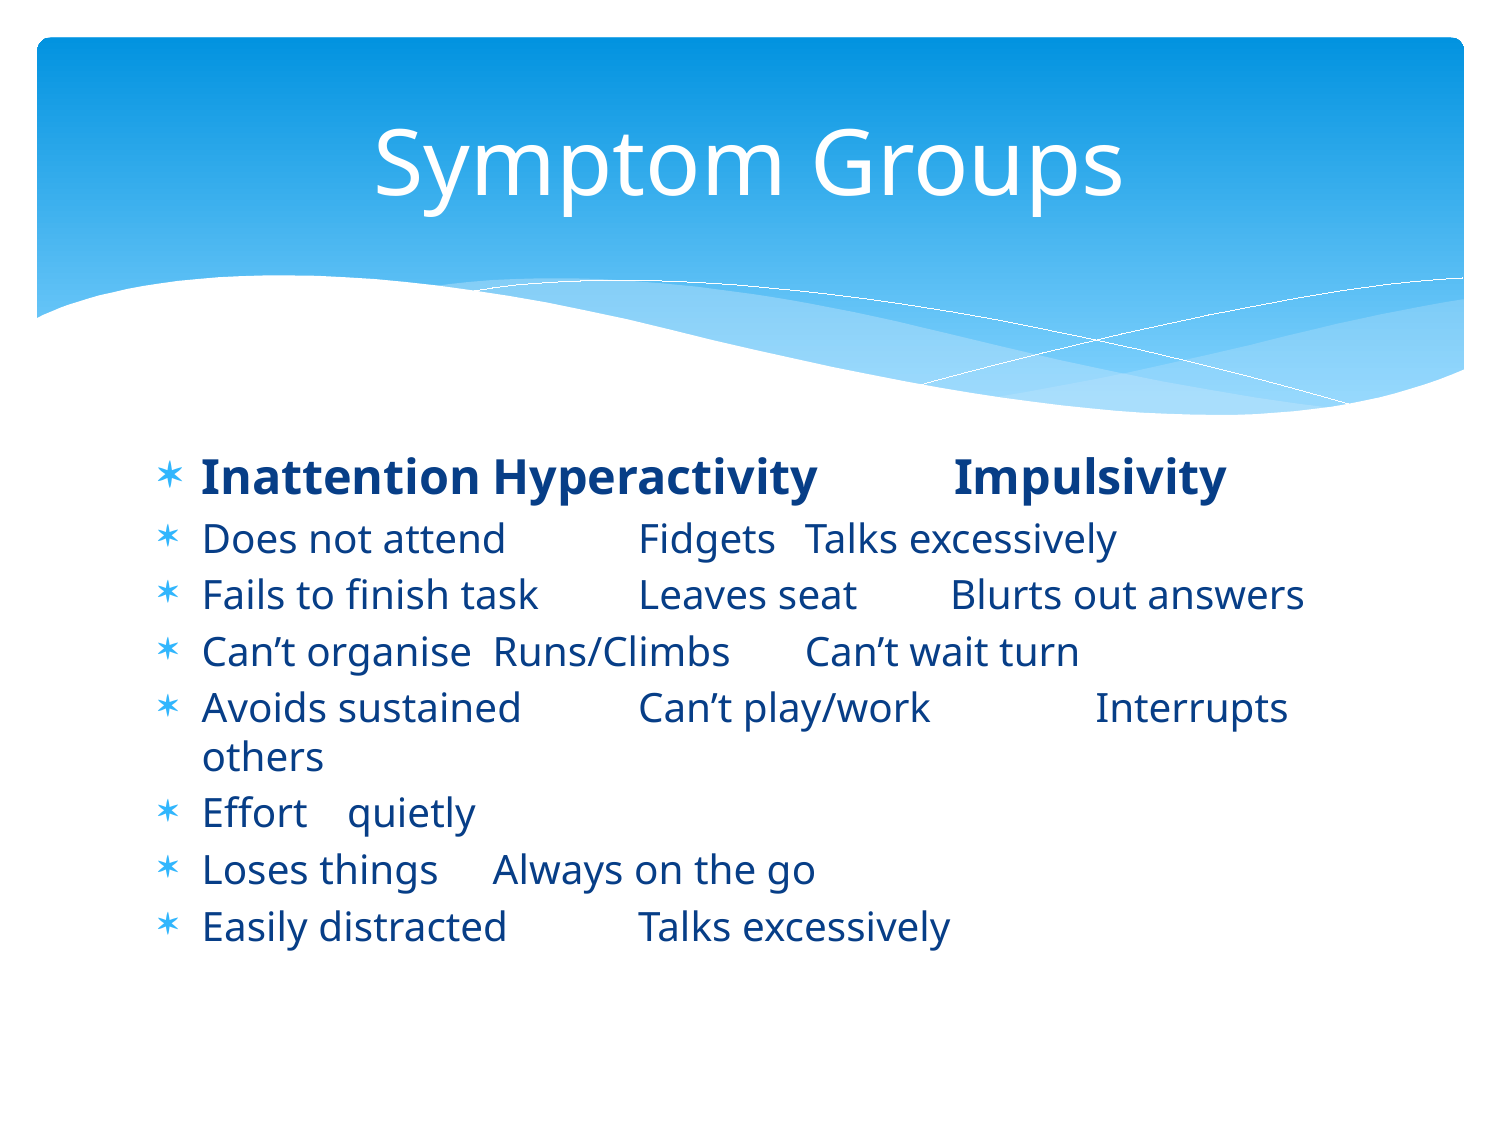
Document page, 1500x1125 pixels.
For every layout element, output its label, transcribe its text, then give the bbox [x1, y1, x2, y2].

list Inattention Hyperactivity Impulsivity Does not attend Fidgets Talks excessively Fails to finish task Leaves seat Blurts out answers Can’t organise Runs/Climbs Can’t wait turn Avoids sustained Can’t play/work Interrupts others Effort quietly Loses things Always on the go Easily distracted Talks excessively [143, 438, 1359, 1005]
title Symptom Groups [75, 55, 1425, 261]
